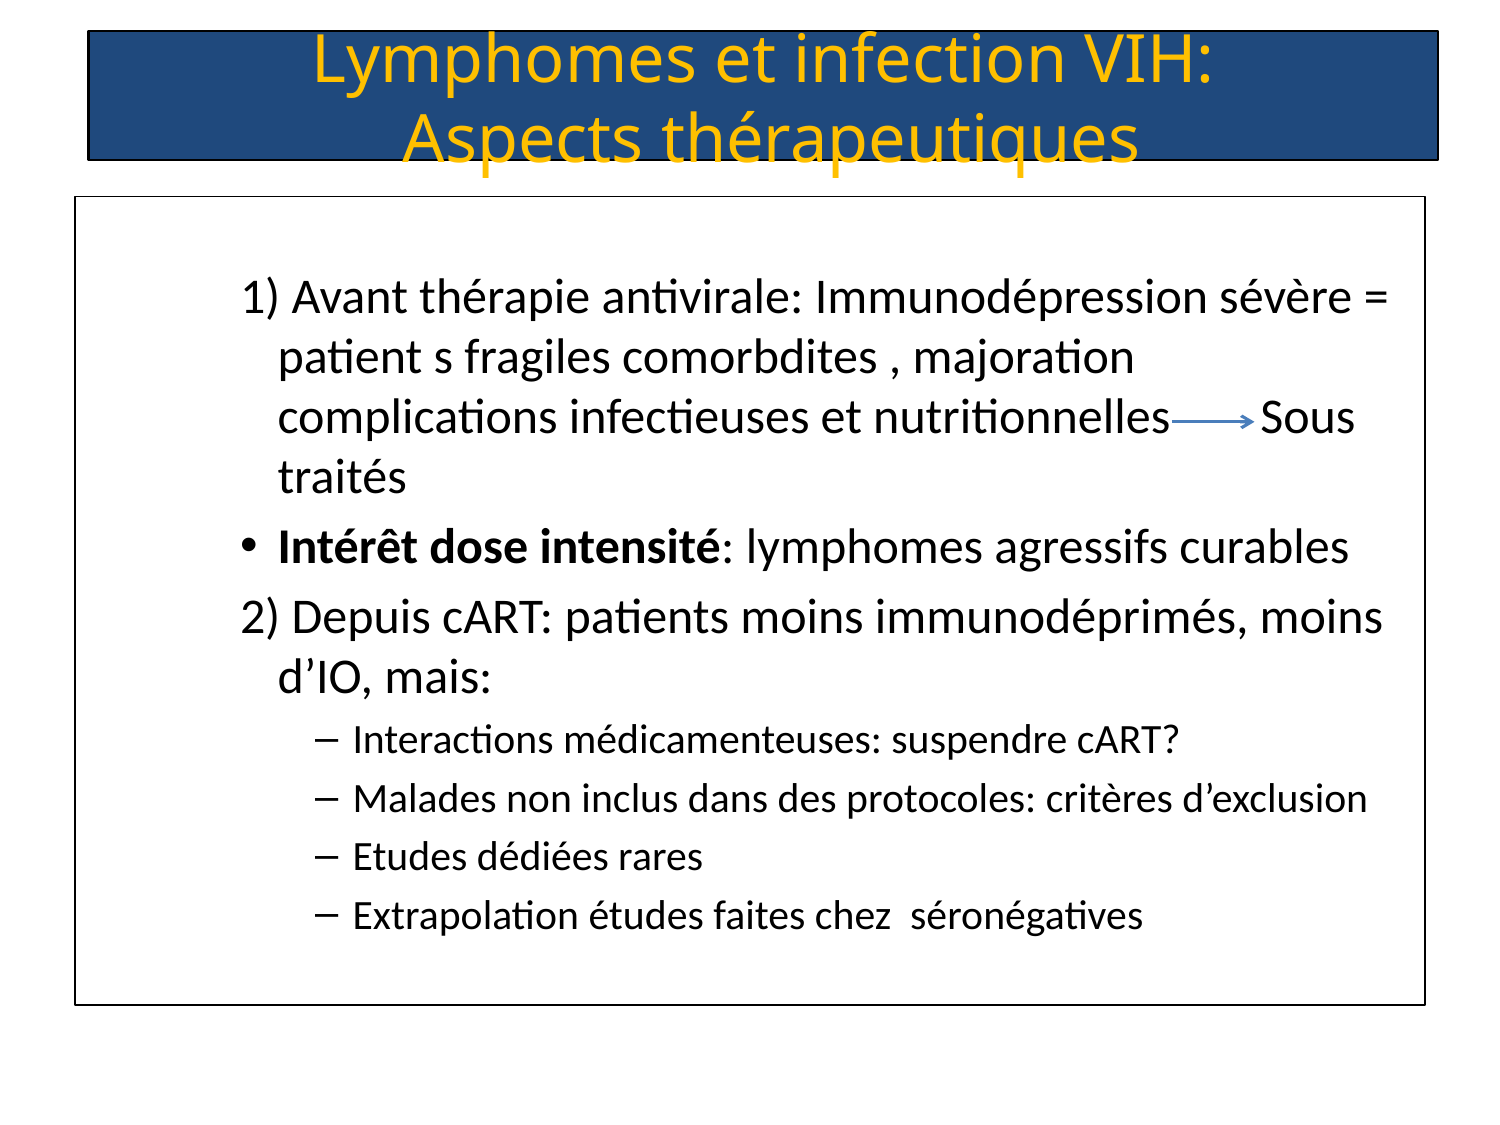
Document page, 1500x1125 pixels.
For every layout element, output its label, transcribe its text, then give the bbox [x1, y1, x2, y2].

title Lymphomes et infection VIH: Aspects thérapeutiques [88, 30, 1439, 160]
list 1) Avant thérapie antivirale: Immunodépression sévère = patient s fragiles comorbdites , majoration complications infectieuses et nutritionnelles Sous traités Intérêt dose intensité: lymphomes agressifs curables 2) Depuis cART: patients moins immunodéprimés, moins d’IO, mais: Interactions médicamenteuses: suspendre cART? Malades non inclus dans des protocoles: critères d’exclusion Etudes dédiées rares Extrapolation études faites chez séronégatives [75, 196, 1425, 1005]
